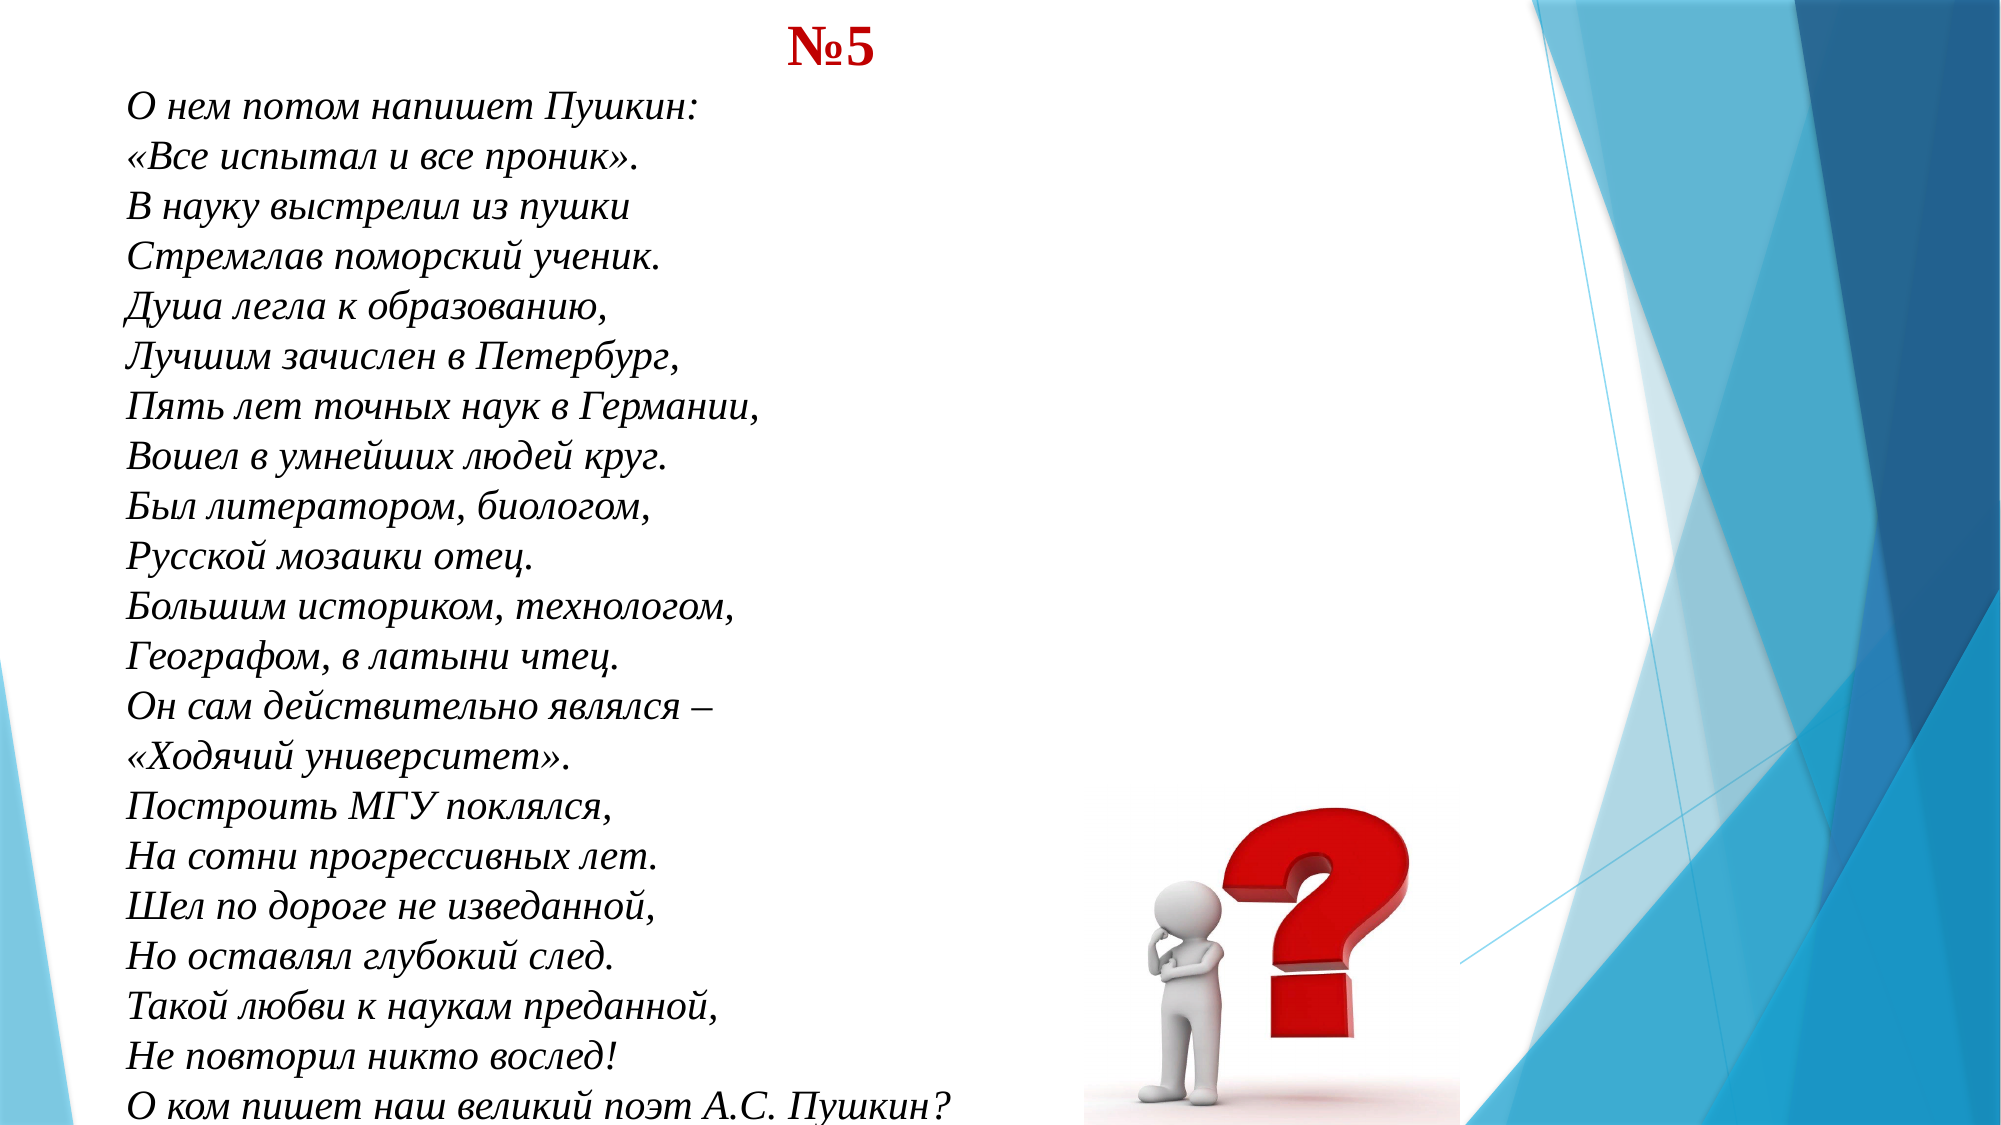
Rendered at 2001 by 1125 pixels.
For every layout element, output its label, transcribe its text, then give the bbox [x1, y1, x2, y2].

title №5 О нем потом напишет Пушкин: «Все испытал и все проник». В науку выстрелил из пушки Стремглав поморский ученик. Душа легла к образованию, Лучшим зачислен в Петербург, Пять лет точных наук в Германии, Вошел в умнейших людей круг. Был литератором, биологом, Русской мозаики отец. Большим историком, технологом, Географом, в латыни чтец. Он сам действительно являлся – «Ходячий университет». Построить МГУ поклялся, На сотни прогрессивных лет. Шел по дороге не изведанной, Но оставлял глубокий след. Такой любви к наукам преданной, Не повторил никто вослед! О ком пишет наш великий поэт А.С. Пушкин? [111, 0, 1522, 1125]
picture [1083, 783, 1461, 1125]
